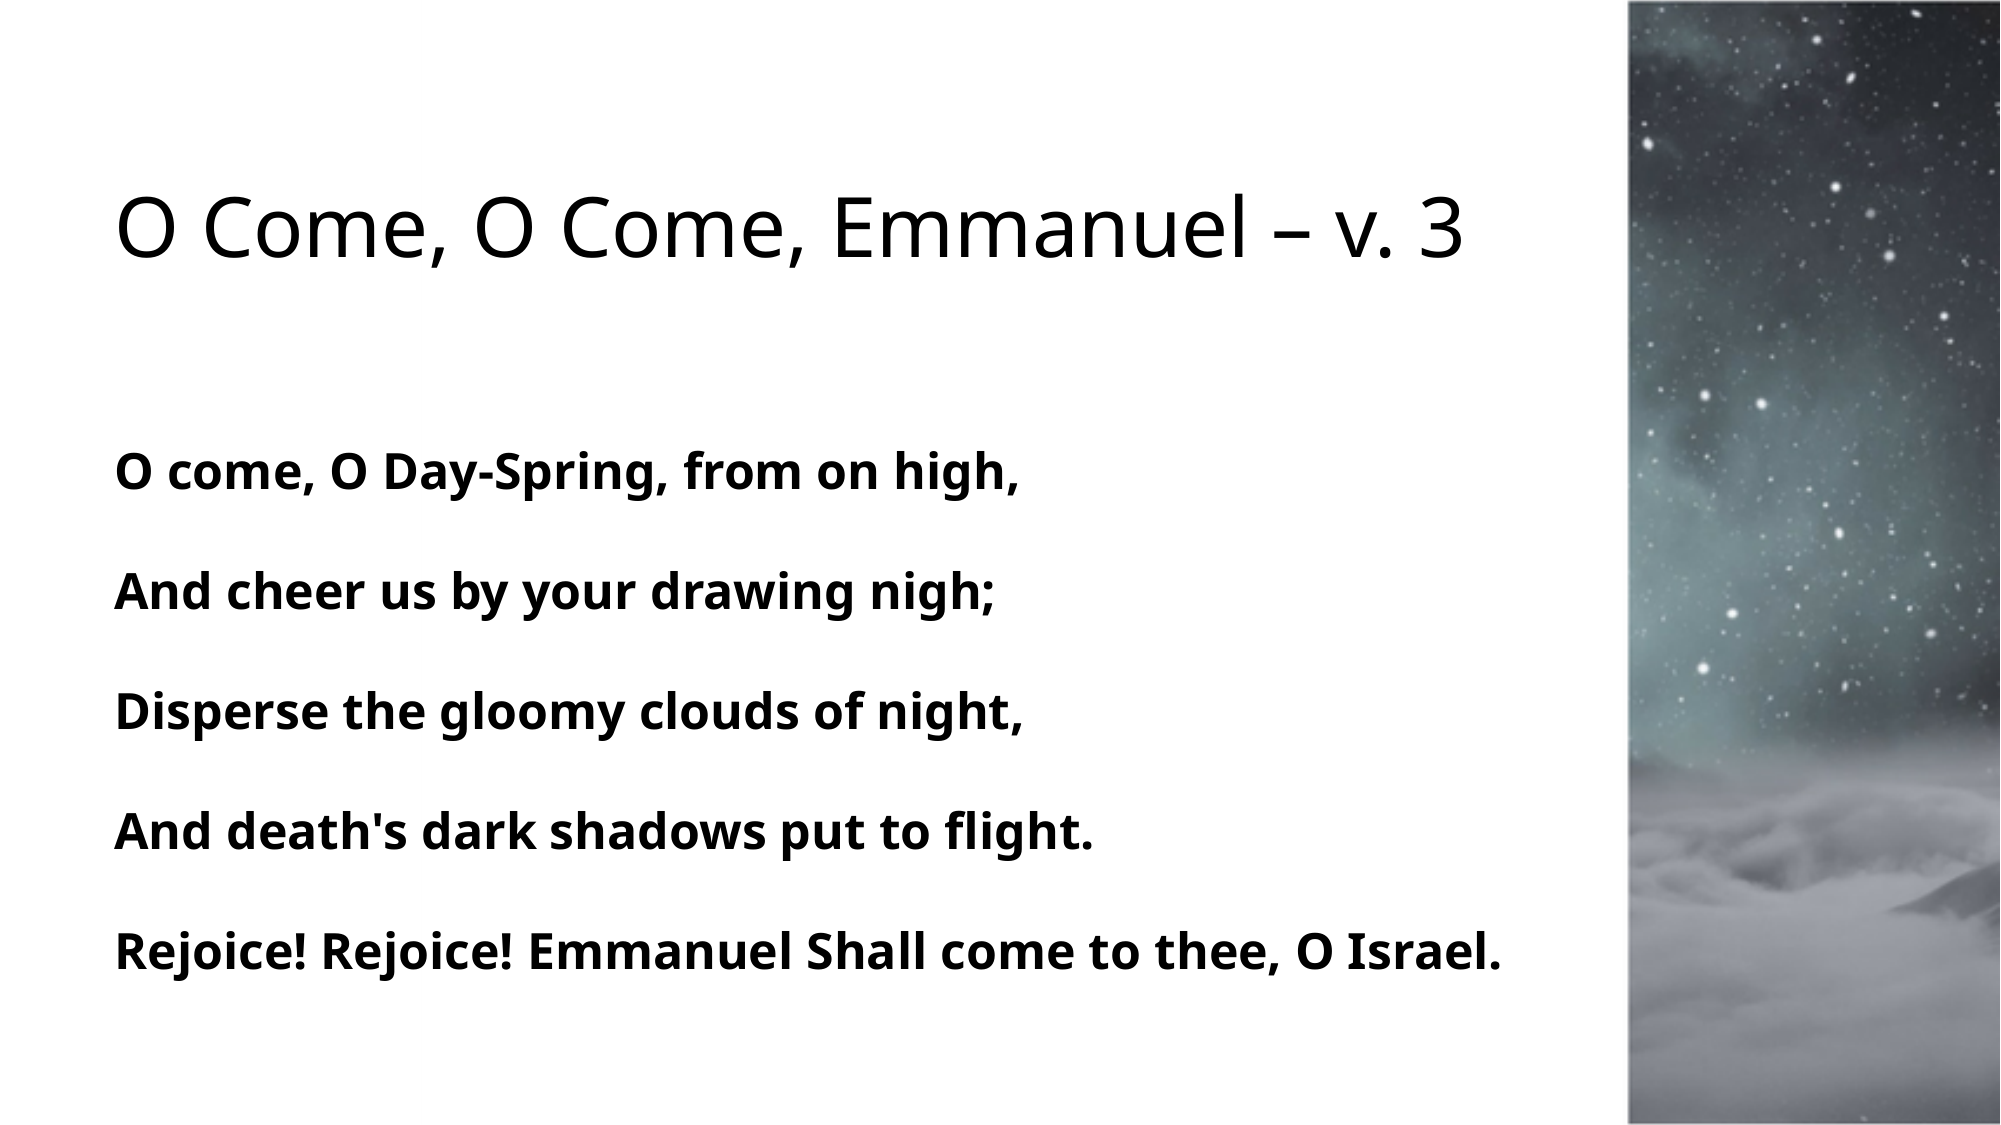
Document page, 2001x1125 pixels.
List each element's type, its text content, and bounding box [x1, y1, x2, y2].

text_box O Come, O Come, Emmanuel – v. 3 O come, O Day-Spring, from on high, And cheer us by your drawing nigh; Disperse the gloomy clouds of night, And death's dark shadows put to flight. Rejoice! Rejoice! Emmanuel Shall come to thee, O Israel. [99, 167, 419, 1032]
picture [419, 0, 2000, 1125]
